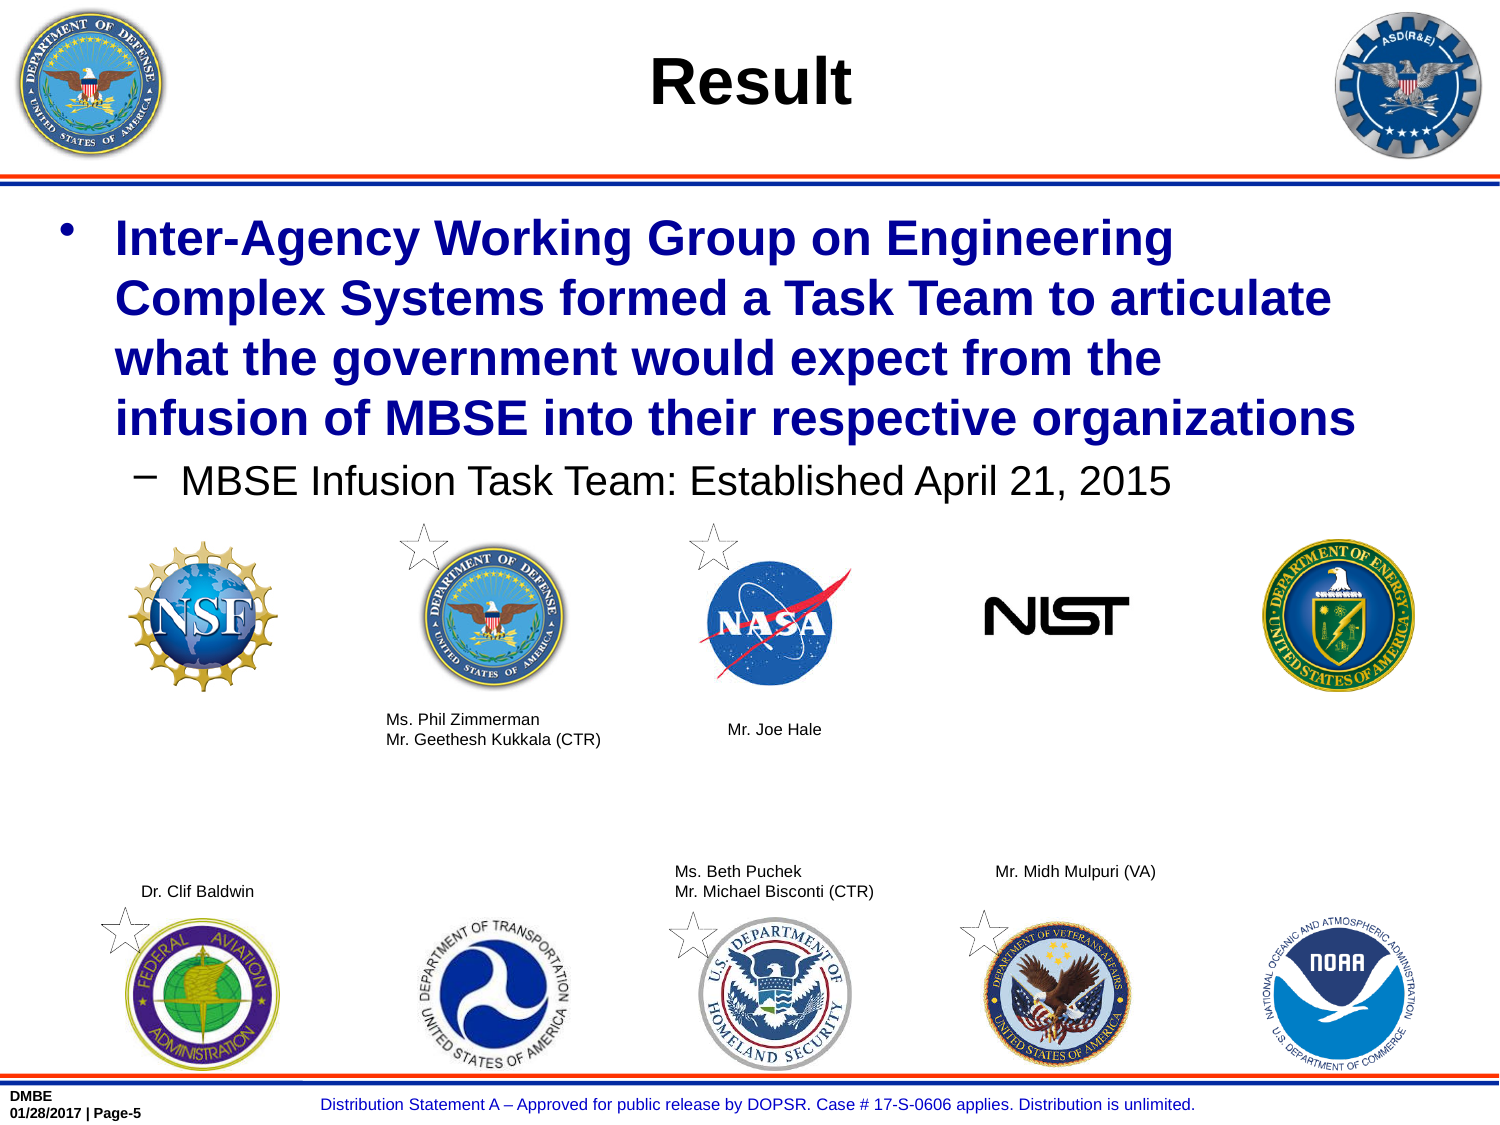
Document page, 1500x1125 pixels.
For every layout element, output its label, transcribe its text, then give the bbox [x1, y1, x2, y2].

picture [1261, 539, 1416, 692]
picture [980, 917, 1134, 1071]
picture [1261, 917, 1416, 1071]
text_box Mr. Joe Hale [712, 711, 837, 747]
picture [125, 917, 280, 1072]
text_box [689, 523, 738, 558]
picture [417, 917, 571, 1071]
text_box [669, 911, 696, 958]
picture [980, 539, 1134, 693]
list Inter-Agency Working Group on Engineering Complex Systems formed a Task Team to articulate what the government would expect from the infusion of MBSE into their respective organizations MBSE Infusion Task Team: Established April 21, 2015 [43, 197, 1384, 529]
text_box Mr. Midh Mulpuri (VA) [980, 852, 1177, 888]
text_box [399, 541, 413, 551]
picture [698, 559, 852, 687]
title Result [169, 0, 1333, 169]
text_box Ms. Beth Puchek Mr. Michael Bisconti (CTR) [660, 852, 890, 908]
picture [417, 539, 571, 693]
text_box [101, 923, 120, 954]
picture [1333, 10, 1483, 161]
text_box [960, 927, 975, 957]
picture [698, 917, 852, 1071]
picture [12, 4, 169, 161]
text_box Ms. Phil Zimmerman Mr. Geethesh Kukkala (CTR) [371, 701, 617, 757]
text_box [419, 523, 429, 537]
picture [125, 538, 280, 693]
text_box Dr. Clif Baldwin [126, 873, 270, 909]
text_box [120, 906, 129, 922]
